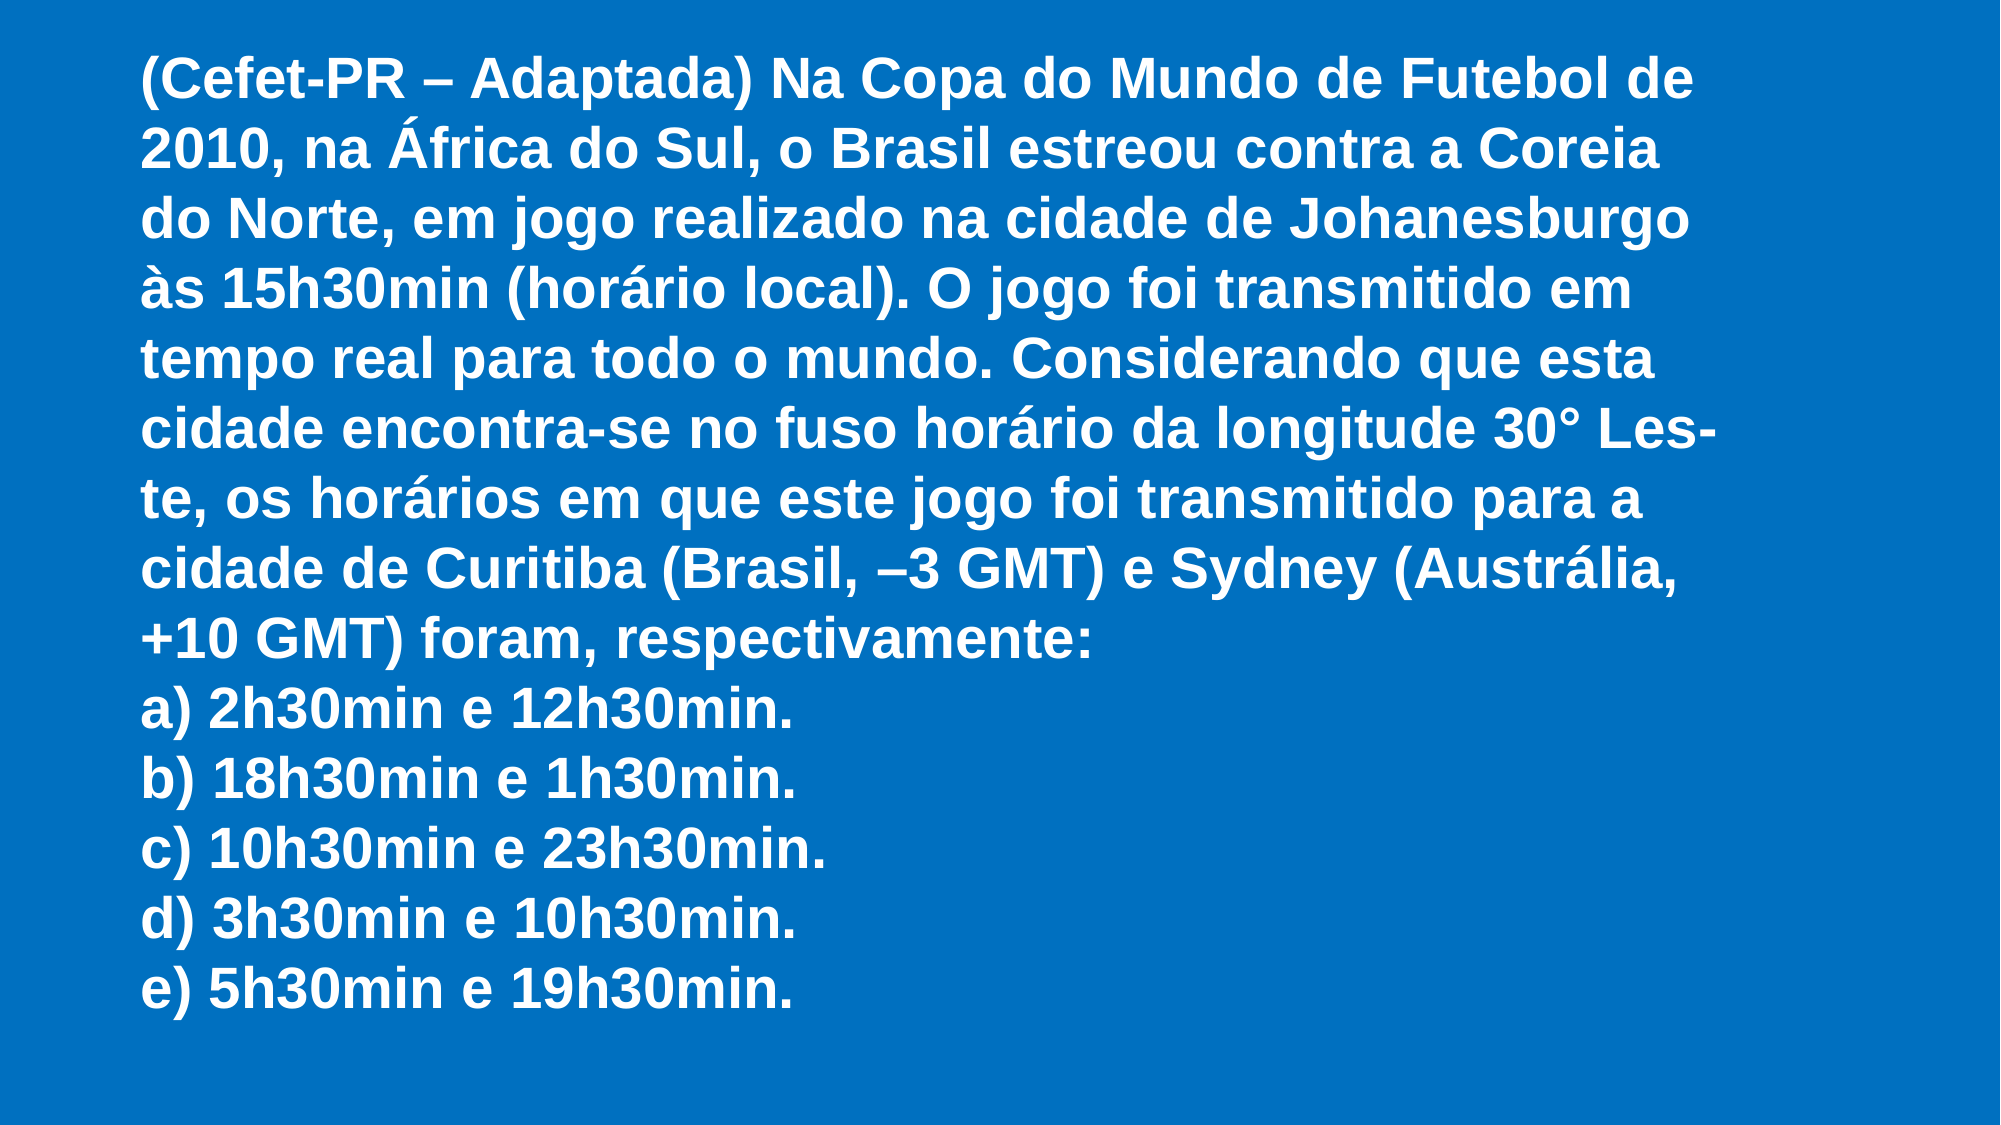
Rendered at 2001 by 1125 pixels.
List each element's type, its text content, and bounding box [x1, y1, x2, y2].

text_box (Cefet-PR – Adaptada) Na Copa do Mundo de Futebol de 2010, na África do Sul, o Brasil estreou contra a Coreia do Norte, em jogo realizado na cidade de Johanesburgo às 15h30min (horário local). O jogo foi transmitido em tempo real para todo o mundo. Considerando que esta cidade encontra-se no fuso horário da longitude 30° Les- te, os horários em que este jogo foi transmitido para a cidade de Curitiba (Brasil, –3 GMT) e Sydney (Austrália, +10 GMT) foram, respectivamente: a) 2h30min e 12h30min. b) 18h30min e 1h30min. c) 10h30min e 23h30min. d) 3h30min e 10h30min. e) 5h30min e 19h30min. [126, 33, 1874, 1028]
